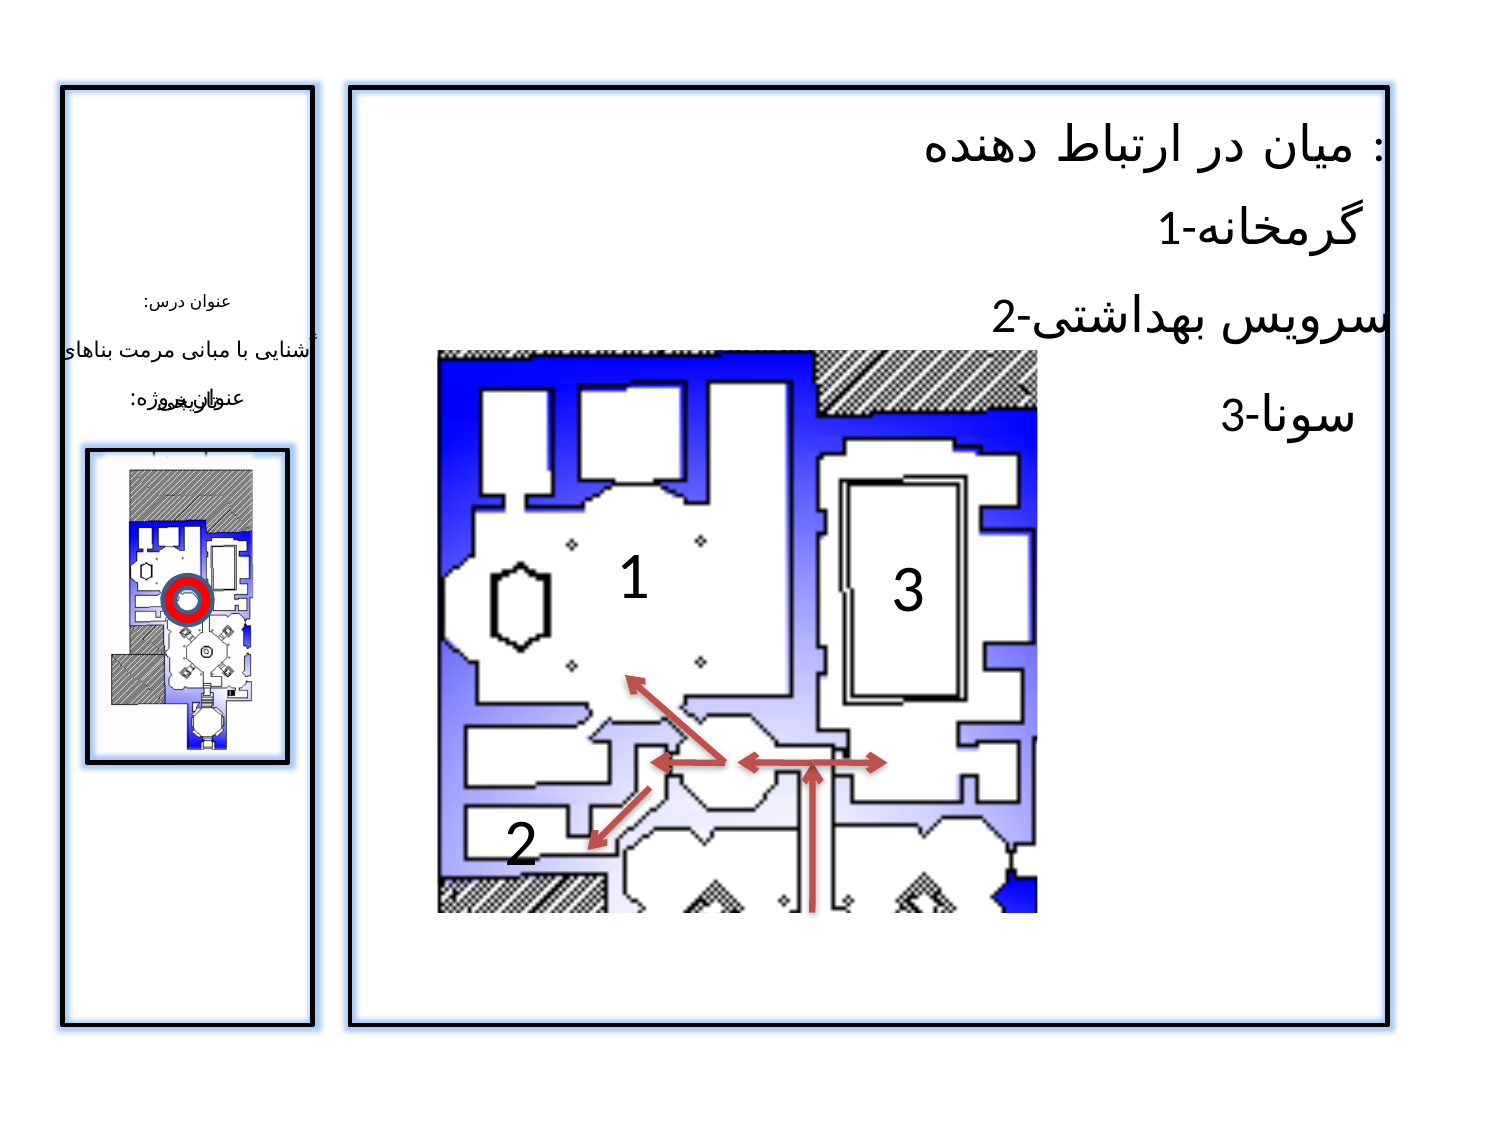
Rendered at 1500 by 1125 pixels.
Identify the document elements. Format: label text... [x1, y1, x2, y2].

text_box [348, 85, 1390, 1027]
picture [99, 449, 258, 755]
text_box 3-سونا [1205, 374, 1373, 449]
text_box عنوان درس: آَشنایی با مبانی مرمت بناهای تاریخی [24, 263, 350, 420]
text_box [85, 448, 290, 765]
text_box [60, 85, 315, 263]
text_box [624, 674, 726, 763]
text_box میان در ارتباط دهنده : [908, 103, 1401, 224]
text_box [587, 787, 651, 851]
text_box 2-سرویس بهداشتی [976, 274, 1407, 350]
text_box [60, 420, 315, 1027]
text_box عنوان پروژه: حمام خان [112, 351, 263, 486]
picture [437, 349, 1038, 913]
text_box 1-گرمخانه [1141, 187, 1378, 263]
